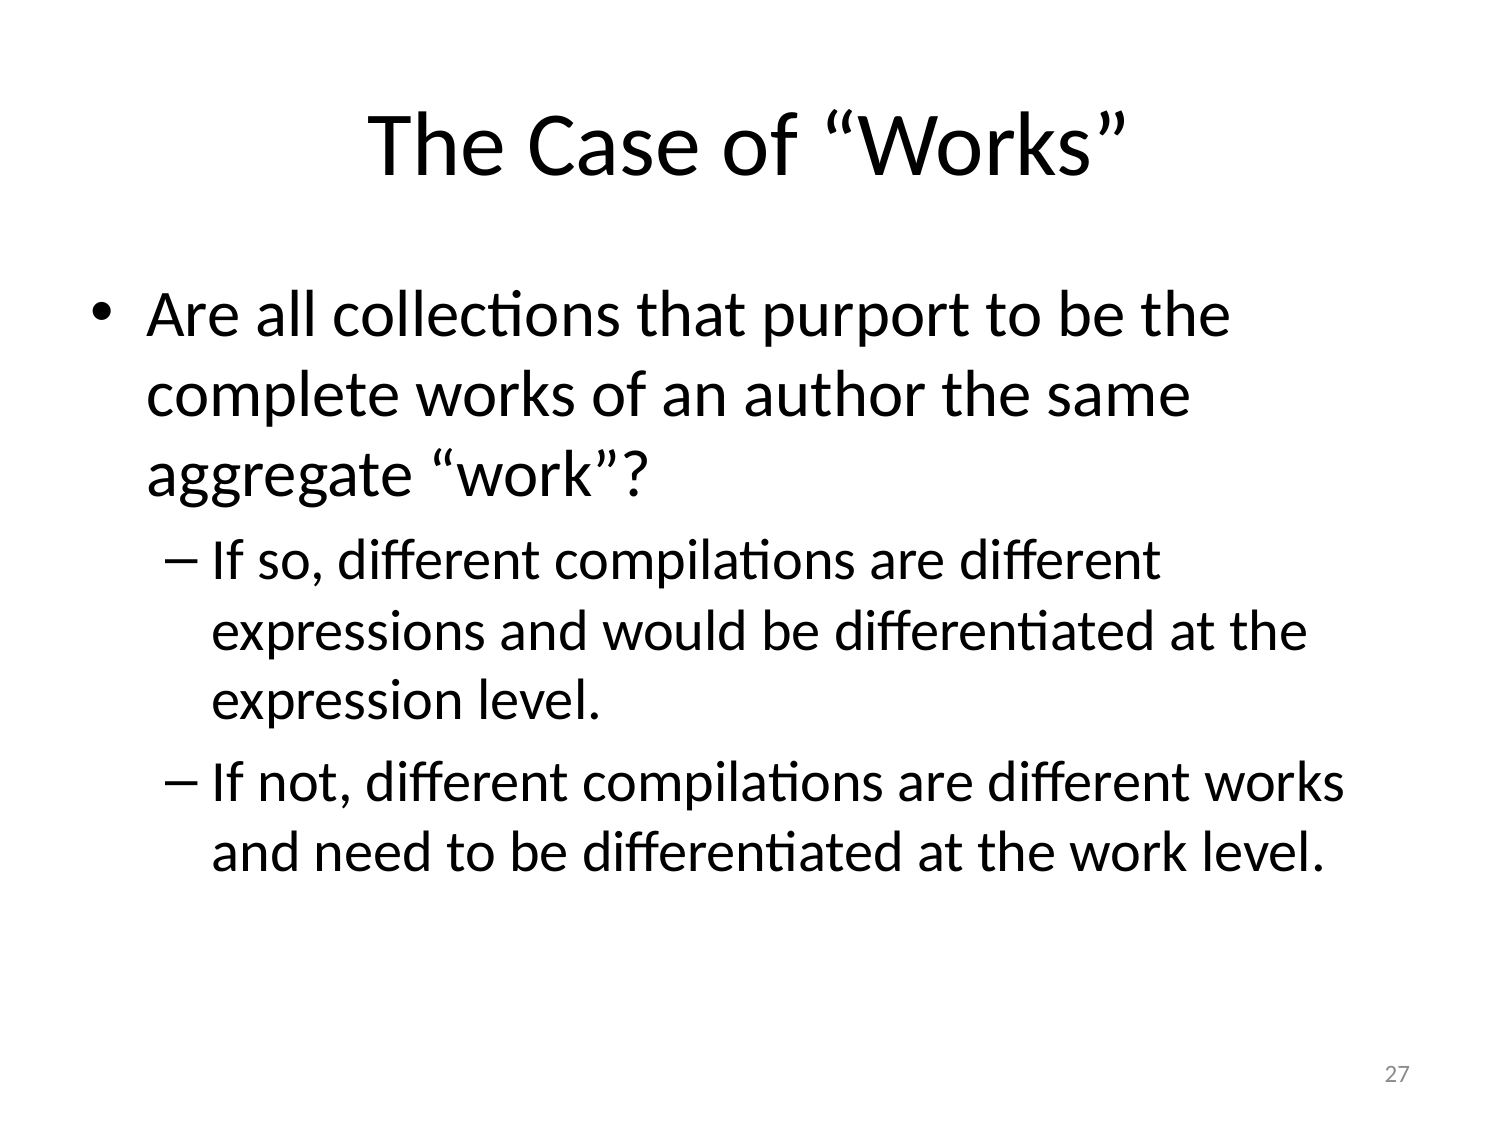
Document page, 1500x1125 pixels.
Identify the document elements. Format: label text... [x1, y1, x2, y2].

list Are all collections that purport to be the complete works of an author the same aggregate “work”? If so, different compilations are different expressions and would be differentiated at the expression level. If not, different compilations are different works and need to be differentiated at the work level. [75, 262, 1425, 1005]
title The Case of “Works” [75, 45, 1425, 233]
slide_number 27 [1074, 1042, 1425, 1103]
